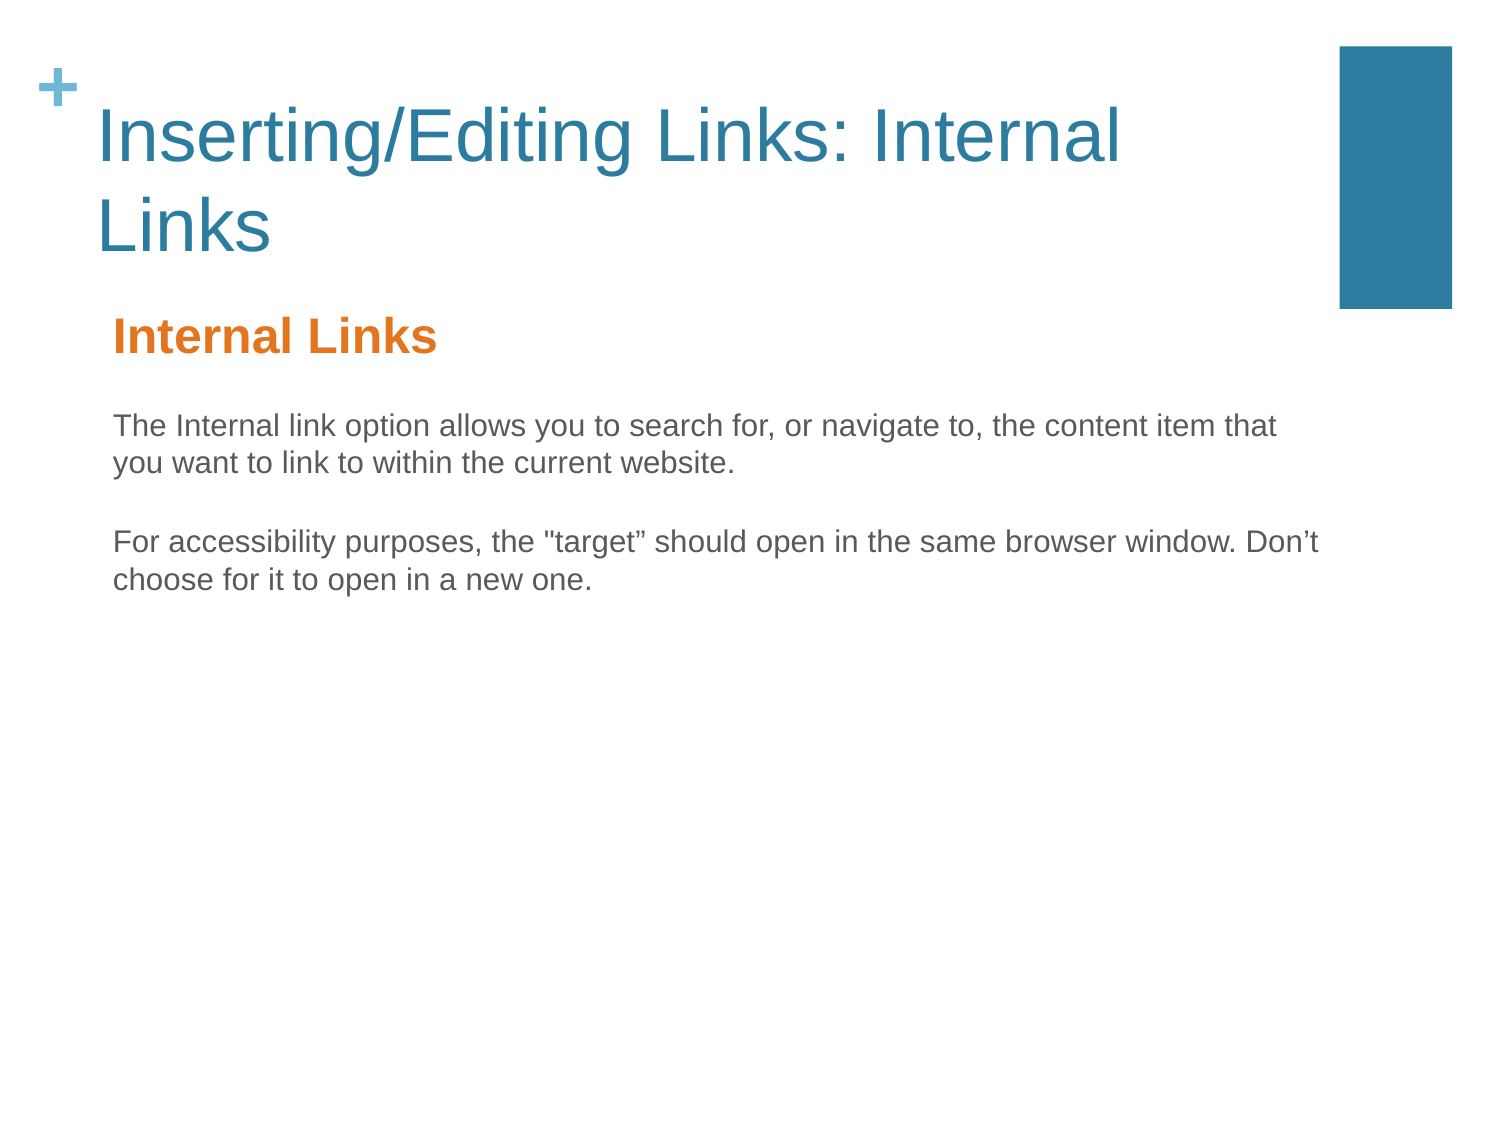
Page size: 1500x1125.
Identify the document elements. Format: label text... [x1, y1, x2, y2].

title Inserting/Editing Links: Internal Links [81, 79, 1322, 263]
list Internal Links The Internal link option allows you to search for, or navigate to, the content item that you want to link to within the current website. For accessibility purposes, the "target” should open in the same browser window. Don’t choose for it to open in a new one. [97, 295, 1340, 696]
